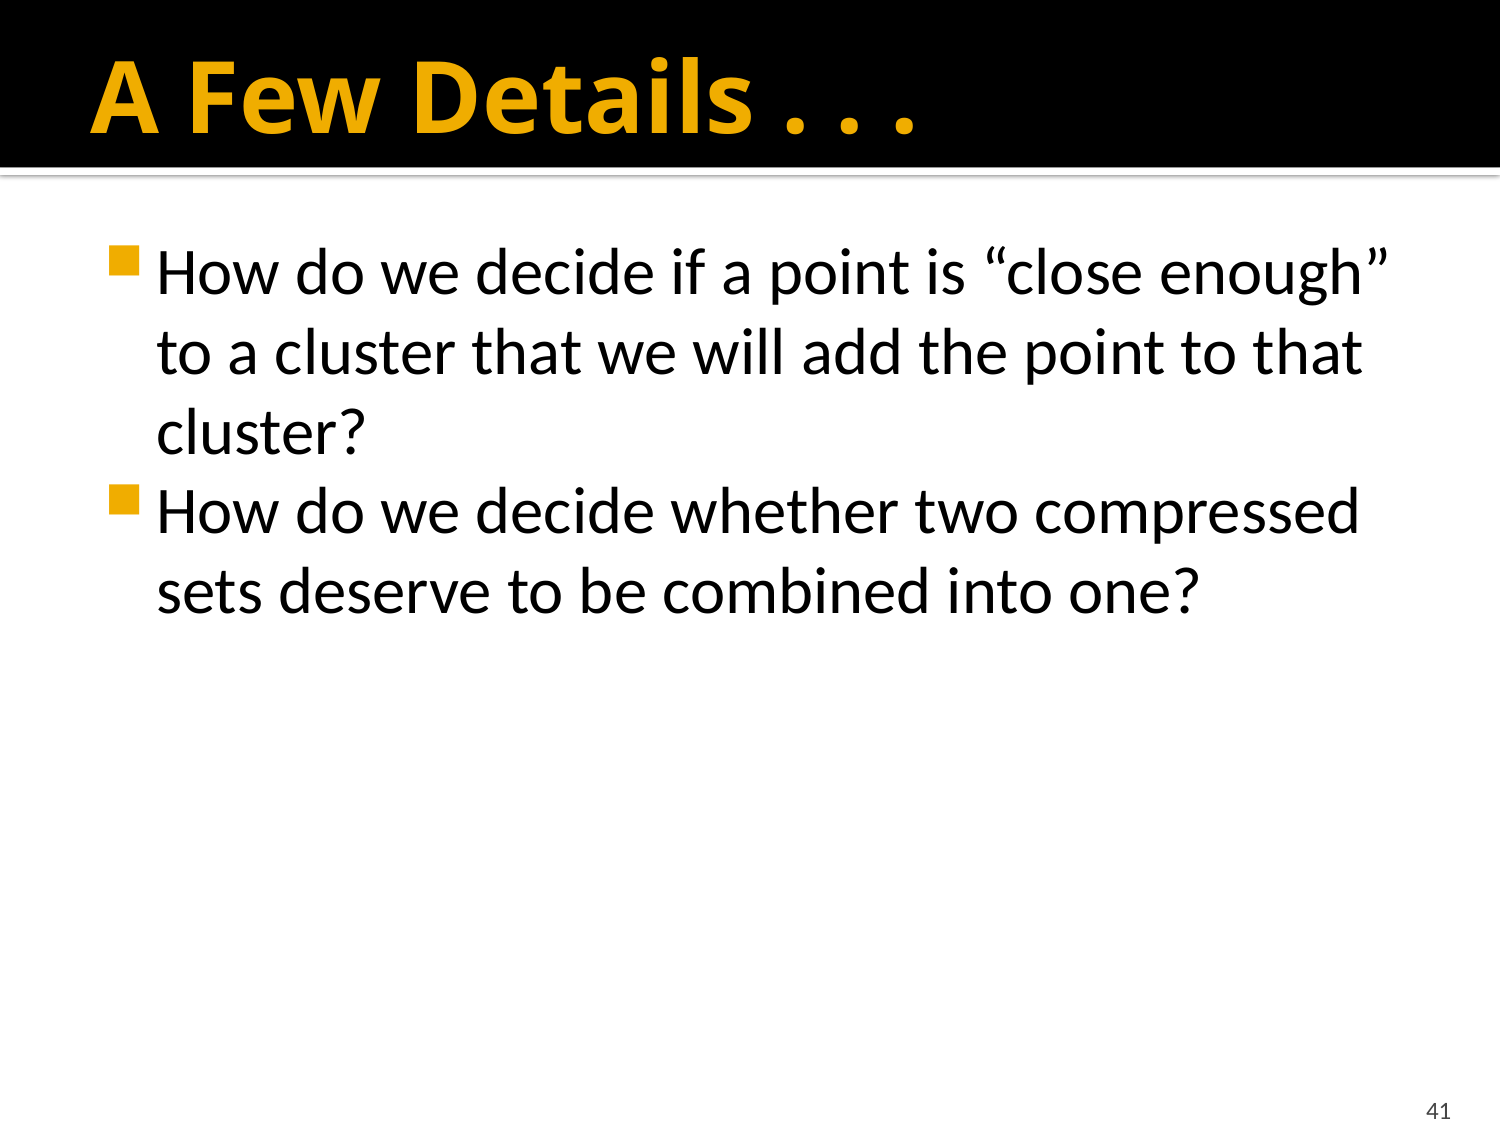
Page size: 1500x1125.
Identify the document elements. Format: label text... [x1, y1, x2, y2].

slide_number 41 [1345, 1080, 1467, 1125]
list How do we decide if a point is “close enough” to a cluster that we will add the point to that cluster? How do we decide whether two compressed sets deserve to be combined into one? [75, 212, 1475, 1075]
title A Few Details . . . [75, 12, 1500, 175]
